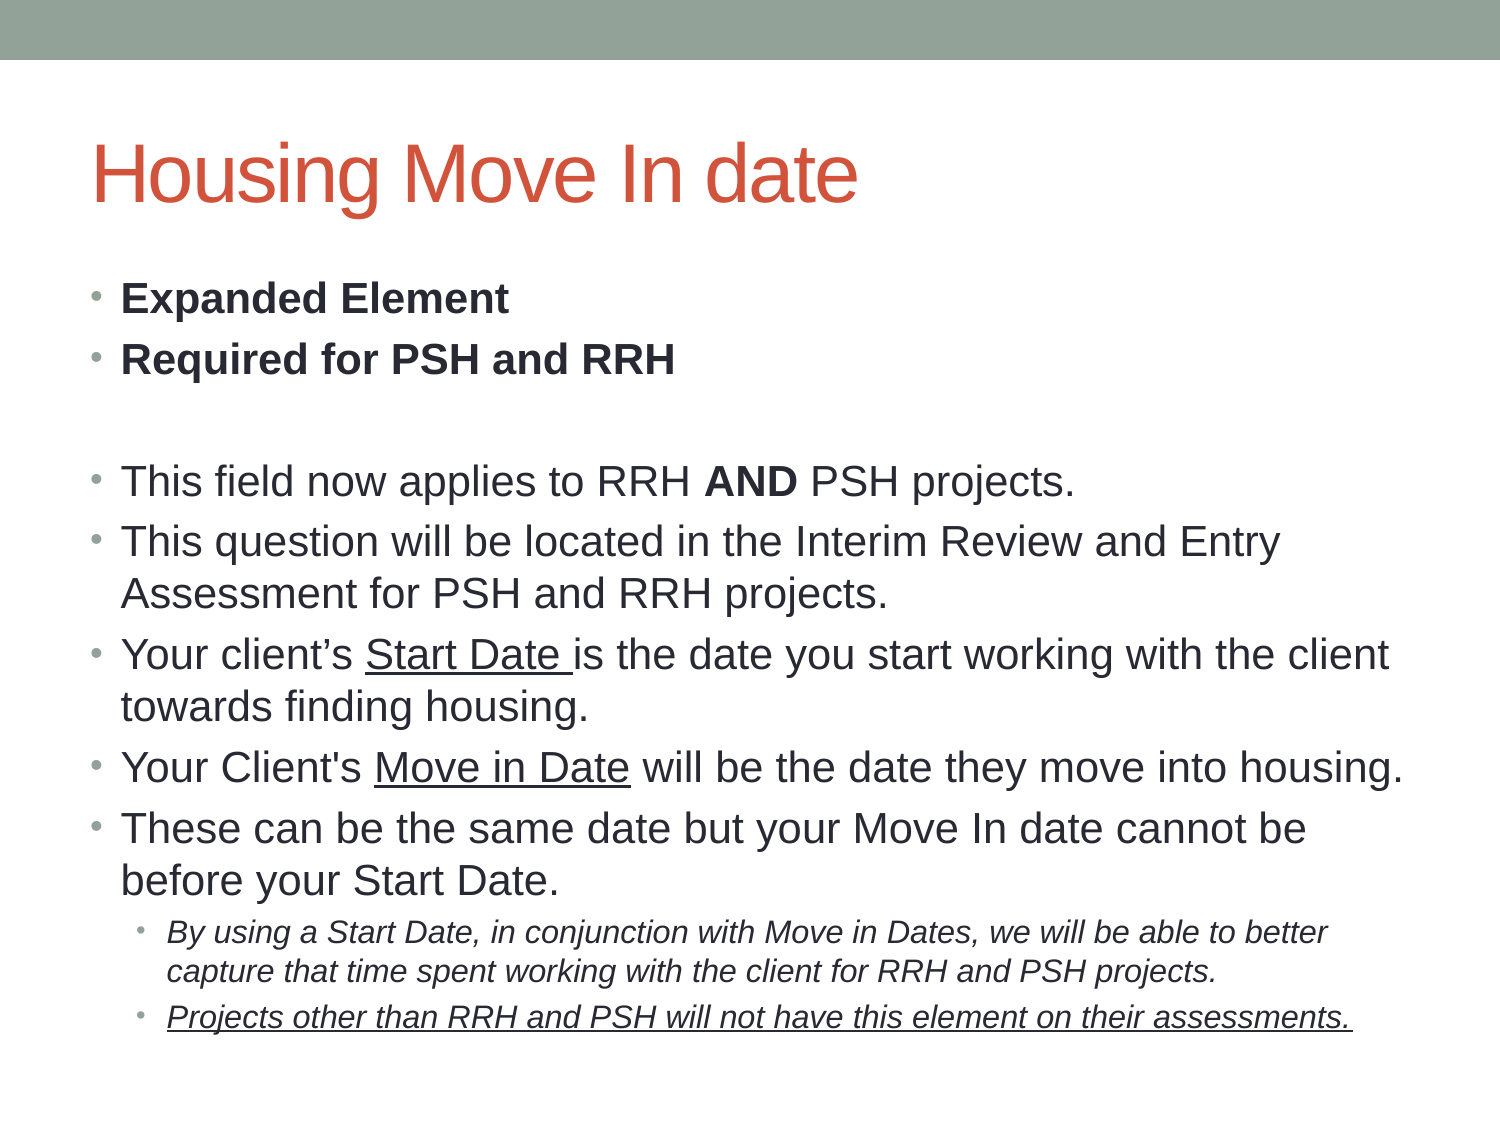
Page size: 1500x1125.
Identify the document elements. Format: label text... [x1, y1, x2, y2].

title Housing Move In date [75, 87, 1425, 250]
list Expanded Element Required for PSH and RRH This field now applies to RRH AND PSH projects. This question will be located in the Interim Review and Entry Assessment for PSH and RRH projects. Your client’s Start Date is the date you start working with the client towards finding housing. Your Client's Move in Date will be the date they move into housing. These can be the same date but your Move In date cannot be before your Start Date. By using a Start Date, in conjunction with Move in Dates, we will be able to better capture that time spent working with the client for RRH and PSH projects. Projects other than RRH and PSH will not have this element on their assessments. [75, 262, 1425, 1063]
